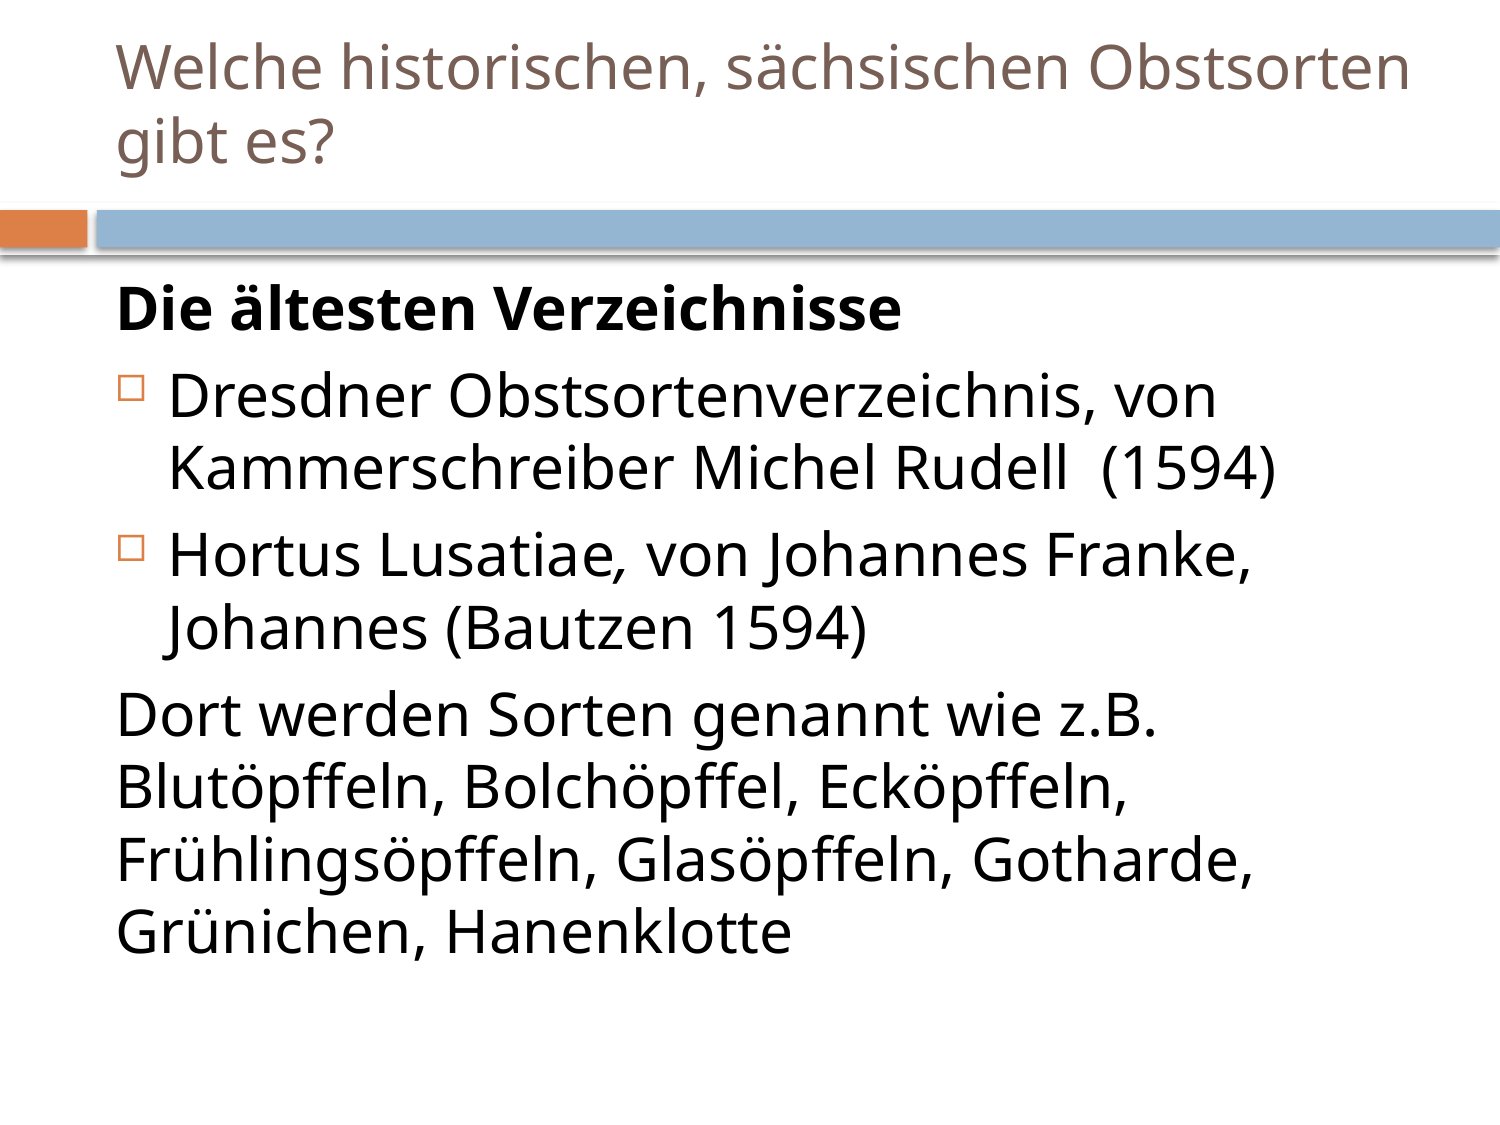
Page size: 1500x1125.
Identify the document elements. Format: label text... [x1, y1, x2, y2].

list Die ältesten Verzeichnisse Dresdner Obstsortenverzeichnis, von Kammerschreiber Michel Rudell (1594) Hortus Lusatiae, von Johannes Franke, Johannes (Bautzen 1594) Dort werden Sorten genannt wie z.B. Blutöpffeln, Bolchöpffel, Ecköpffeln, Frühlingsöpffeln, Glasöpffeln, Gotharde, Grünichen, Hanenklotte [100, 262, 1438, 1000]
title Welche historischen, sächsischen Obstsorten gibt es? [100, 19, 1438, 185]
